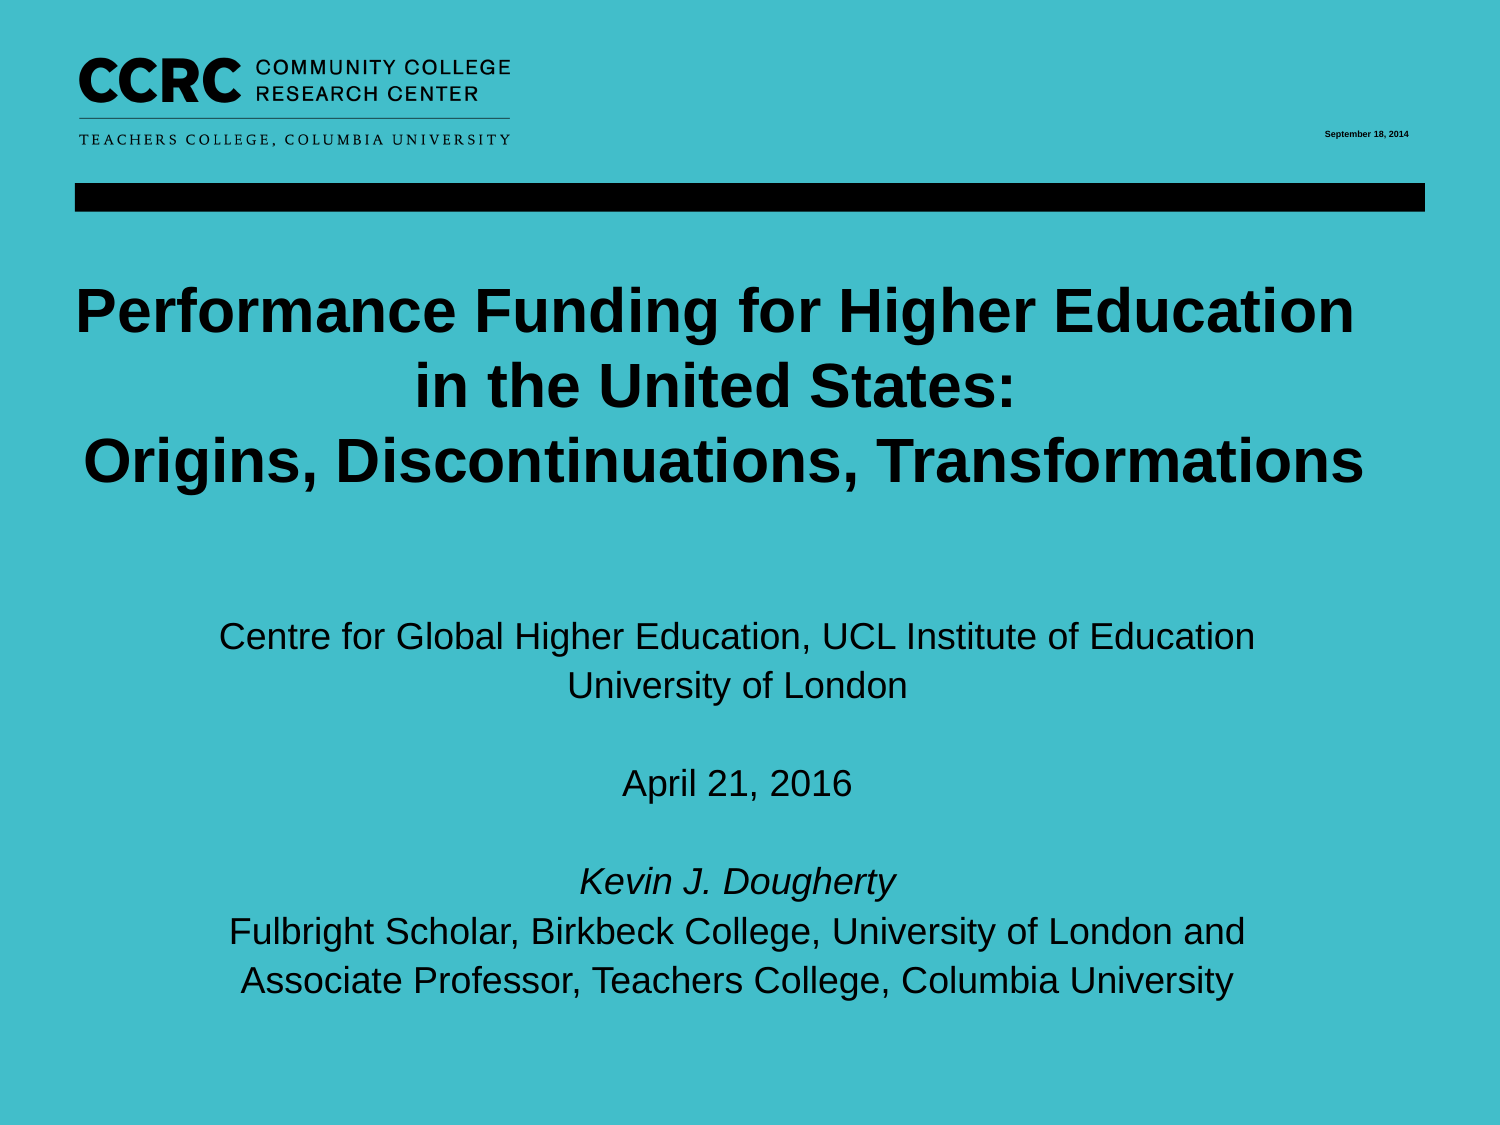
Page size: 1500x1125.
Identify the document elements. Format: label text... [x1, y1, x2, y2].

title Performance Funding for Higher Education in the United States: Origins, Discontinuations, Transformations [50, 262, 1400, 550]
picture [36, 14, 553, 190]
list Centre for Global Higher Education, UCL Institute of Education University of London April 21, 2016 Kevin J. Dougherty Fulbright Scholar, Birkbeck College, University of London and Associate Professor, Teachers College, Columbia University [62, 575, 1413, 1017]
